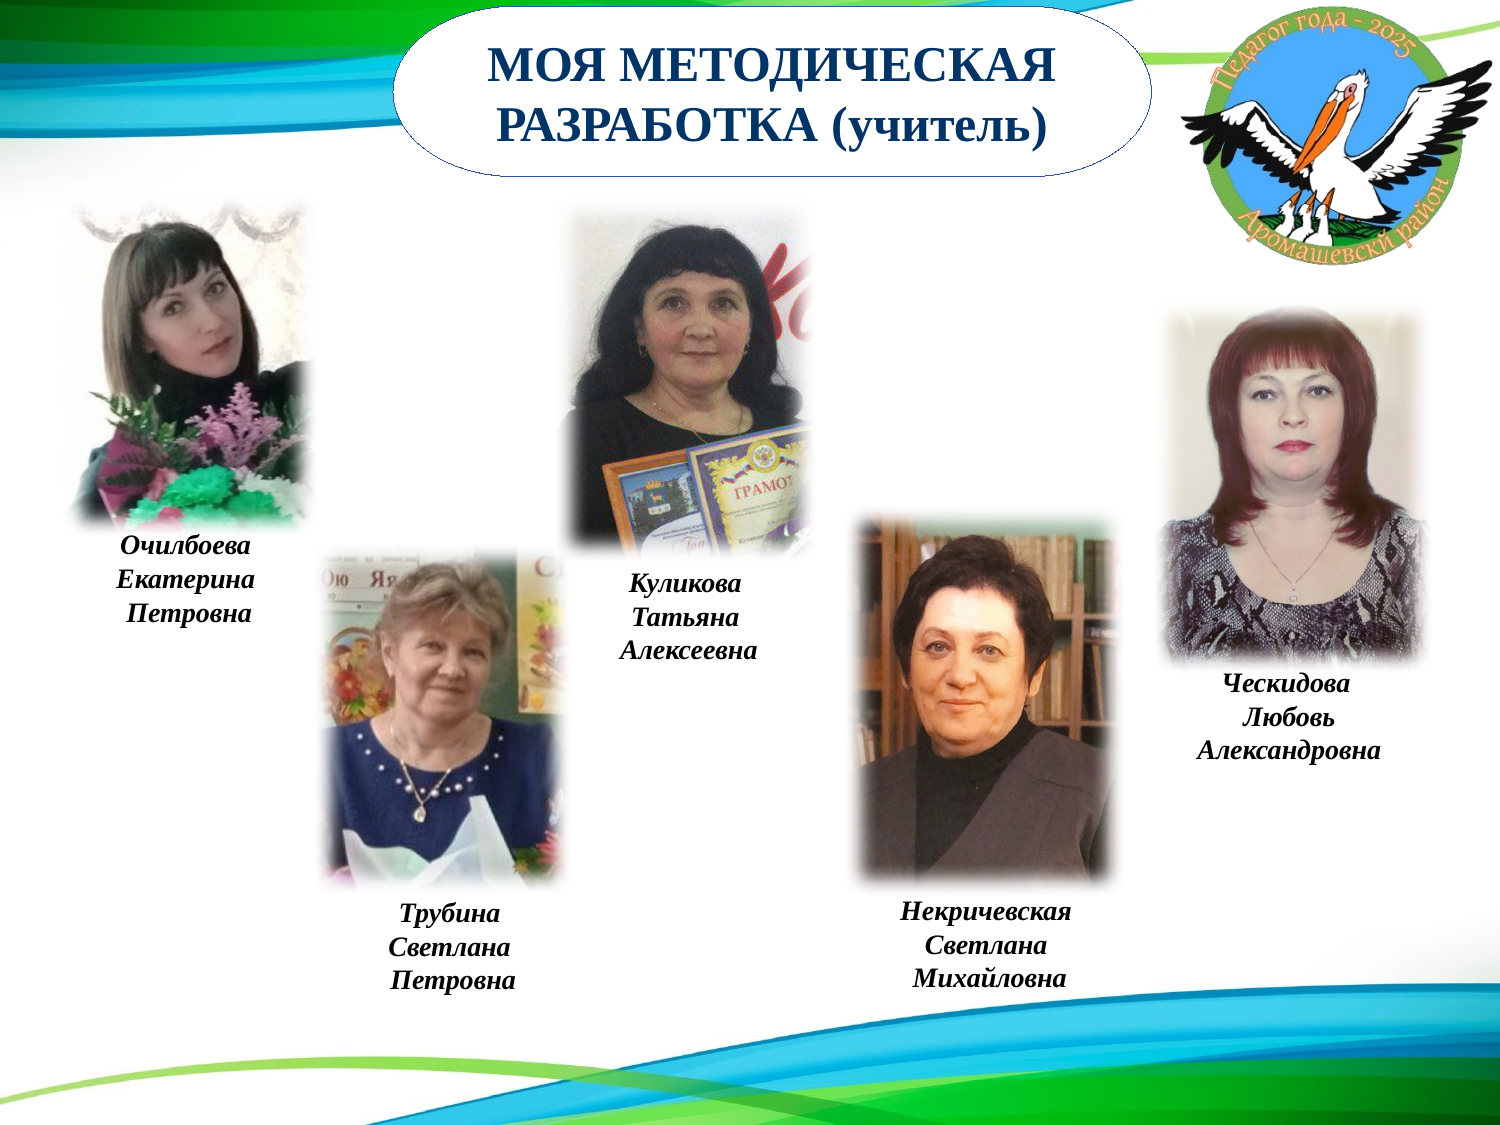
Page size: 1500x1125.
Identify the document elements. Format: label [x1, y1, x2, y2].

text_box [553, 195, 817, 675]
text_box [0, 0, 1500, 1125]
text_box [1151, 298, 1434, 775]
text_box [843, 504, 1125, 1003]
text_box [50, 193, 329, 637]
text_box [313, 542, 587, 1005]
